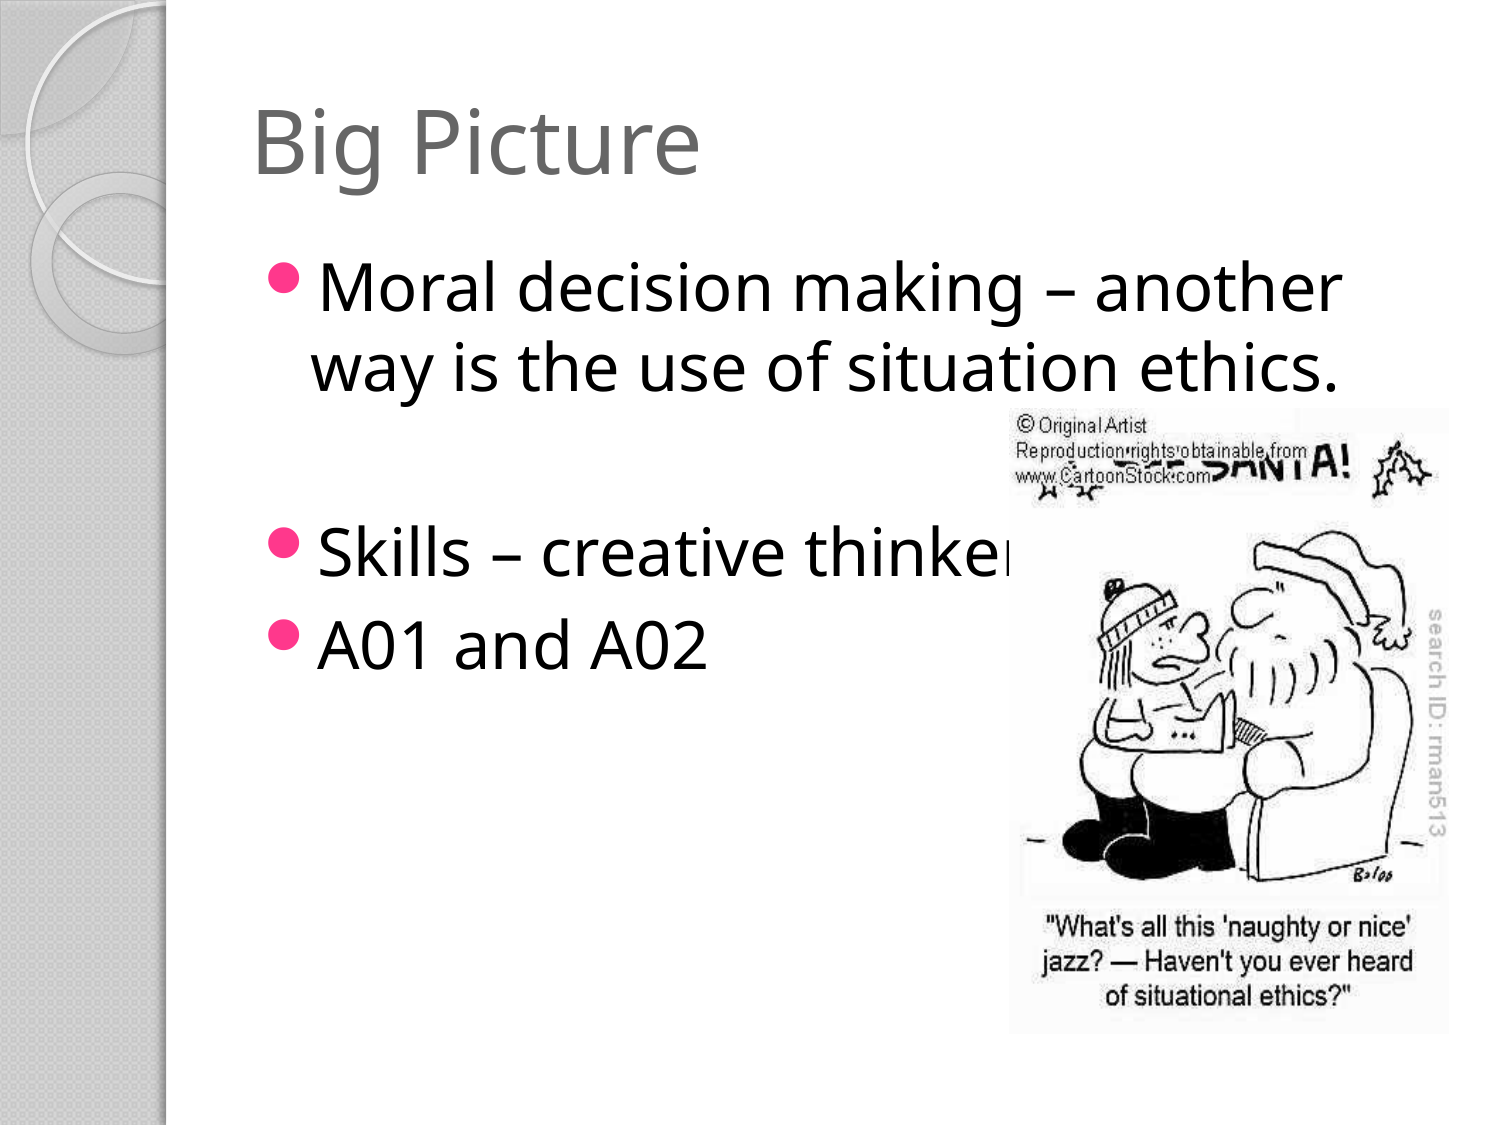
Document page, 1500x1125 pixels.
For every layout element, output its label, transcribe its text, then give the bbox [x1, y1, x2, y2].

picture [1009, 408, 1449, 1035]
list Moral decision making – another way is the use of situation ethics. Skills – creative thinker A01 and A02 [235, 237, 1466, 1026]
title Big Picture [235, 45, 1466, 233]
